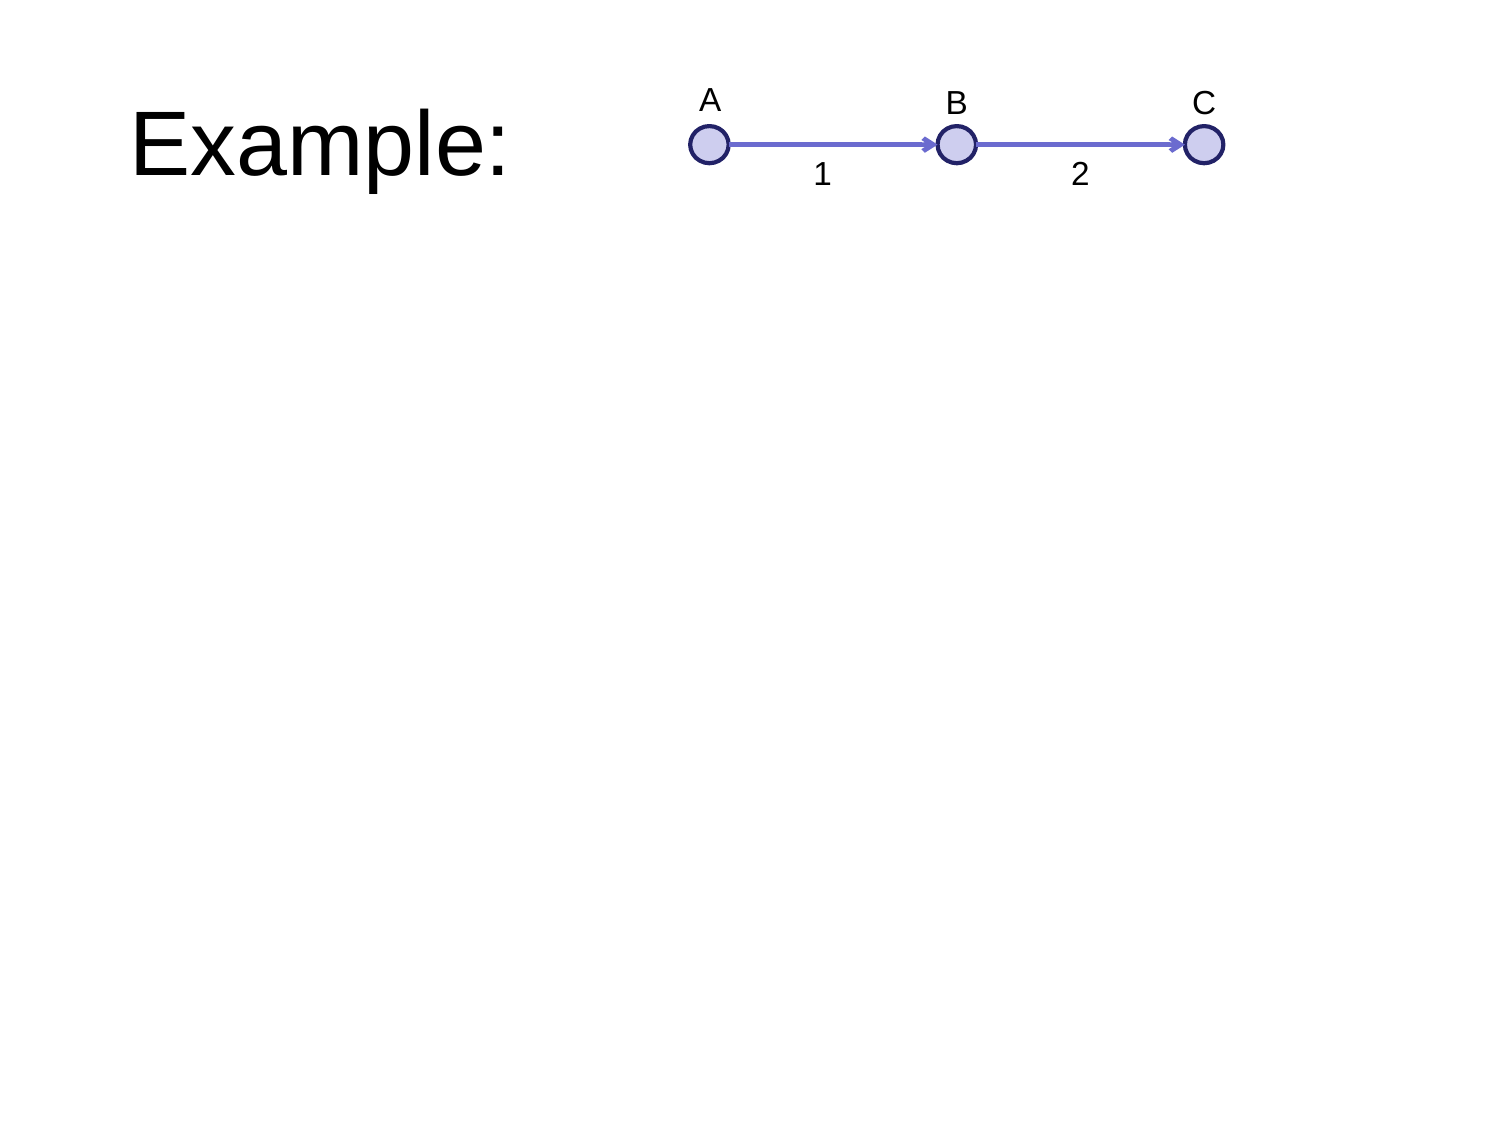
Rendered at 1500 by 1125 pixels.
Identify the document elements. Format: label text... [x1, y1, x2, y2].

title Example: [75, 45, 592, 233]
text_box [688, 126, 731, 166]
text_box A [684, 70, 737, 126]
text_box B [930, 74, 983, 129]
text_box 1 [798, 152, 847, 200]
text_box 2 [1056, 152, 1105, 200]
text_box [935, 129, 978, 166]
text_box C [1177, 74, 1231, 129]
text_box [1183, 129, 1226, 166]
